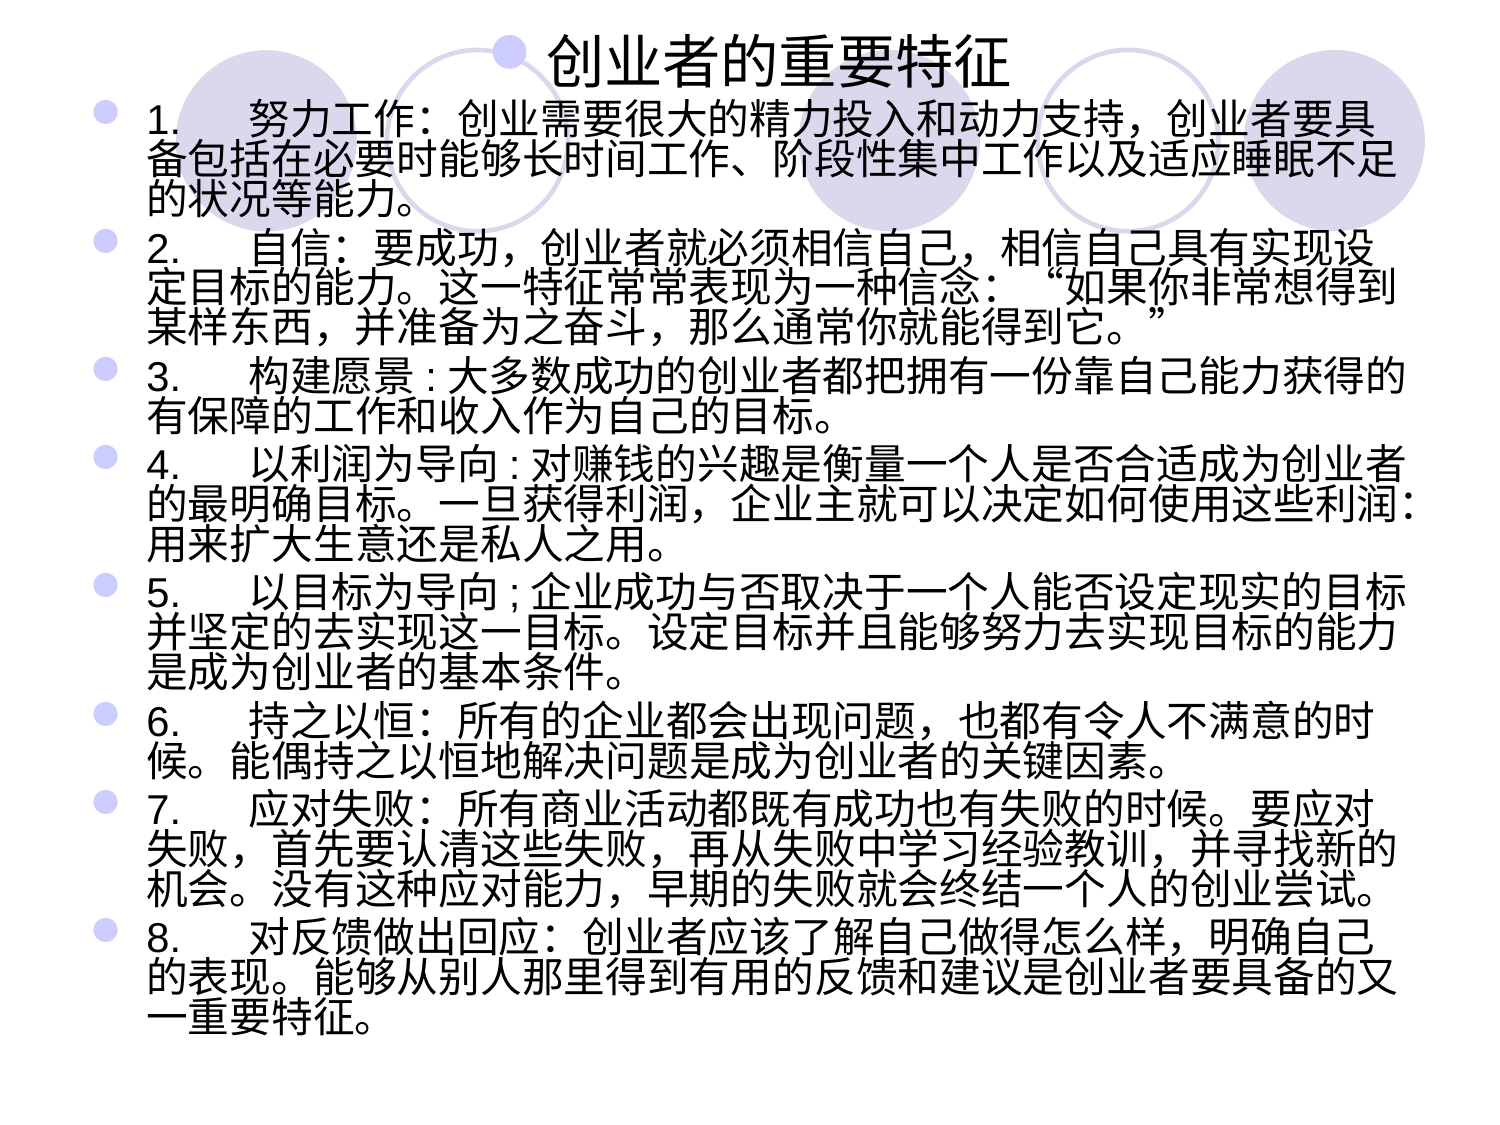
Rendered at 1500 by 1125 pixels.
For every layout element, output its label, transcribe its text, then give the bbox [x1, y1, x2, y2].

list 创业者的重要特征 1. 努力工作：创业需要很大的精力投入和动力支持，创业者要具备包括在必要时能够长时间工作、阶段性集中工作以及适应睡眠不足的状况等能力。 2. 自信：要成功，创业者就必须相信自己，相信自己具有实现设定目标的能力。这一特征常常表现为一种信念：“如果你非常想得到某样东西，并准备为之奋斗，那么通常你就能得到它。” 3. 构建愿景:大多数成功的创业者都把拥有一份靠自己能力获得的有保障的工作和收入作为自己的目标。 4. 以利润为导向:对赚钱的兴趣是衡量一个人是否合适成为创业者的最明确目标。一旦获得利润，企业主就可以决定如何使用这些利润：用来扩大生意还是私人之用。 5. 以目标为导向;企业成功与否取决于一个人能否设定现实的目标并坚定的去实现这一目标。设定目标并且能够努力去实现目标的能力是成为创业者的基本条件。 6. 持之以恒：所有的企业都会出现问题，也都有令人不满意的时候。能偶持之以恒地解决问题是成为创业者的关键因素。 7. 应对失败：所有商业活动都既有成功也有失败的时候。要应对失败，首先要认清这些失败，再从失败中学习经验教训，并寻找新的机会。没有这种应对能力，早期的失败就会终结一个人的创业尝试。 8. 对反馈做出回应：创业者应该了解自己做得怎么样，明确自己的表现。能够从别人那里得到有用的反馈和建议是创业者要具备的又一重要特征。 [74, 30, 1426, 1083]
